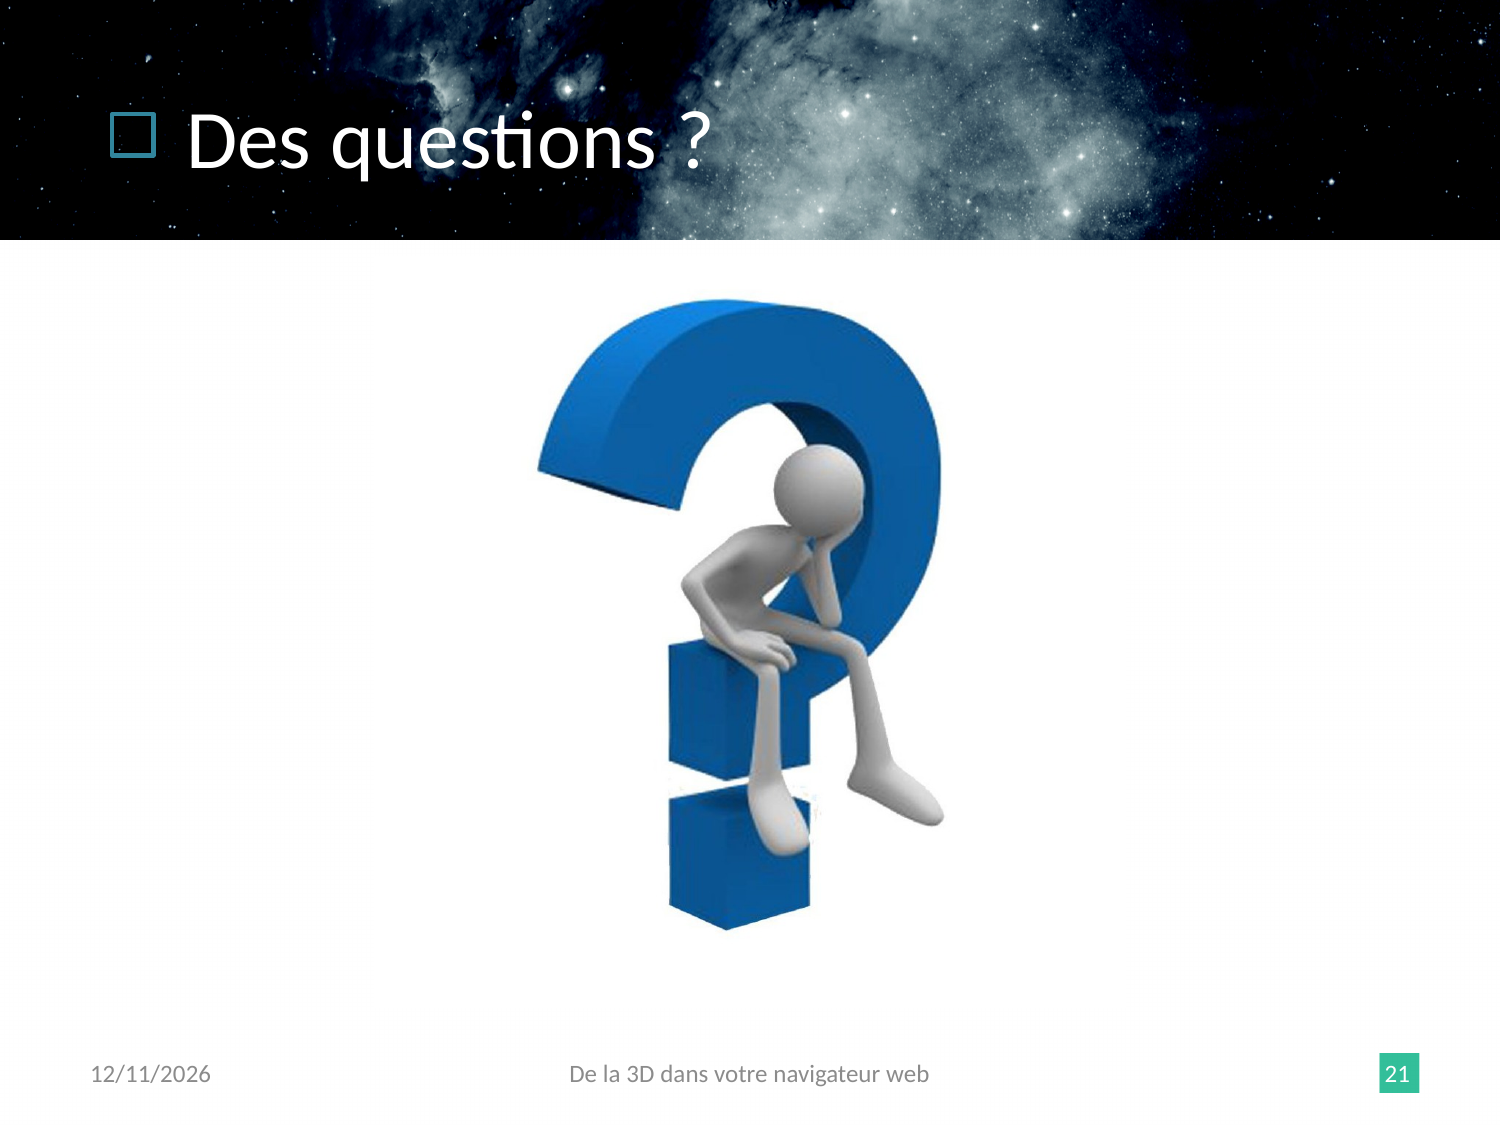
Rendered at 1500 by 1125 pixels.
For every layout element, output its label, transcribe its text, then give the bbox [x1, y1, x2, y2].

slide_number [75, 1042, 425, 1103]
text_box [110, 112, 156, 158]
slide_number 21 [1074, 1042, 1425, 1103]
picture [0, 0, 1500, 1125]
footer De la 3D dans votre navigateur web [512, 1042, 988, 1103]
text_box Des questions ? [171, 48, 1447, 222]
